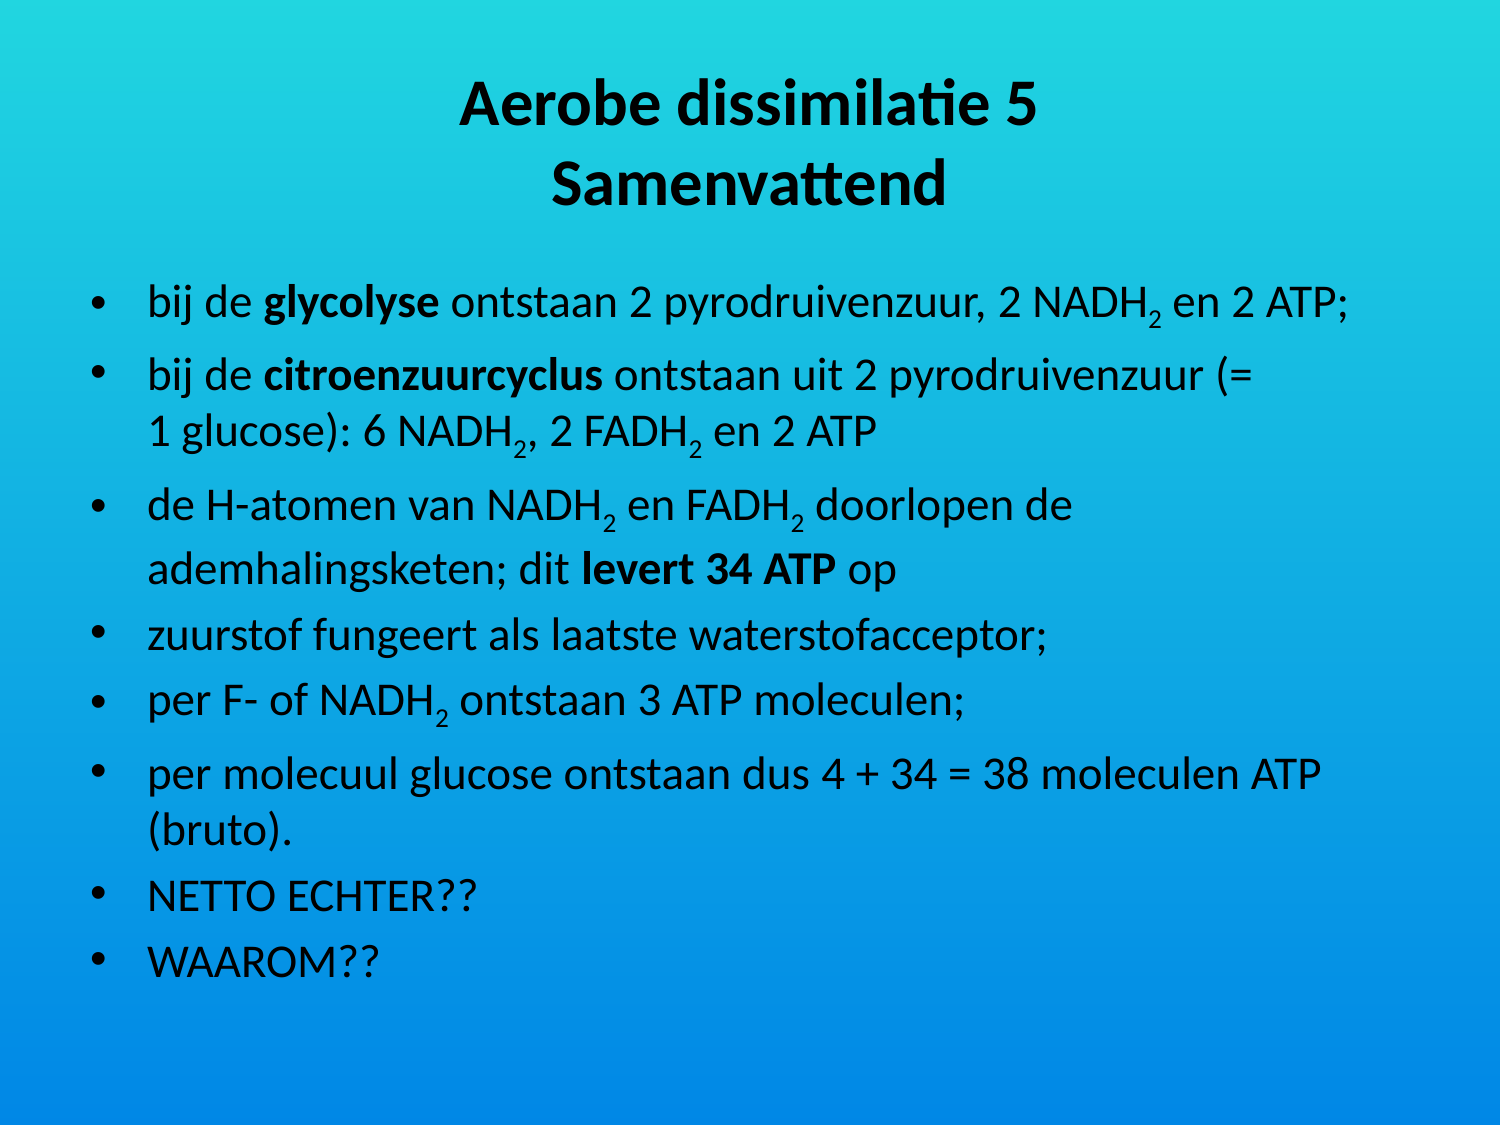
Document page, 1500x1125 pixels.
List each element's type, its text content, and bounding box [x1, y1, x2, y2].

list bij de glycolyse ontstaan 2 pyrodruivenzuur, 2 NADH2 en 2 ATP; bij de citroenzuurcyclus ontstaan uit 2 pyrodruivenzuur (= 1 glucose): 6 NADH2, 2 FADH2 en 2 ATP de H-atomen van NADH2 en FADH2 doorlopen de ademhalingsketen; dit levert 34 ATP op zuurstof fungeert als laatste waterstofacceptor; per F- of NADH2 ontstaan 3 ATP moleculen; per molecuul glucose ontstaan dus 4 + 34 = 38 moleculen ATP (bruto). NETTO ECHTER?? WAAROM?? [75, 262, 1425, 1005]
title Aerobe dissimilatie 5 Samenvattend [75, 45, 1425, 233]
